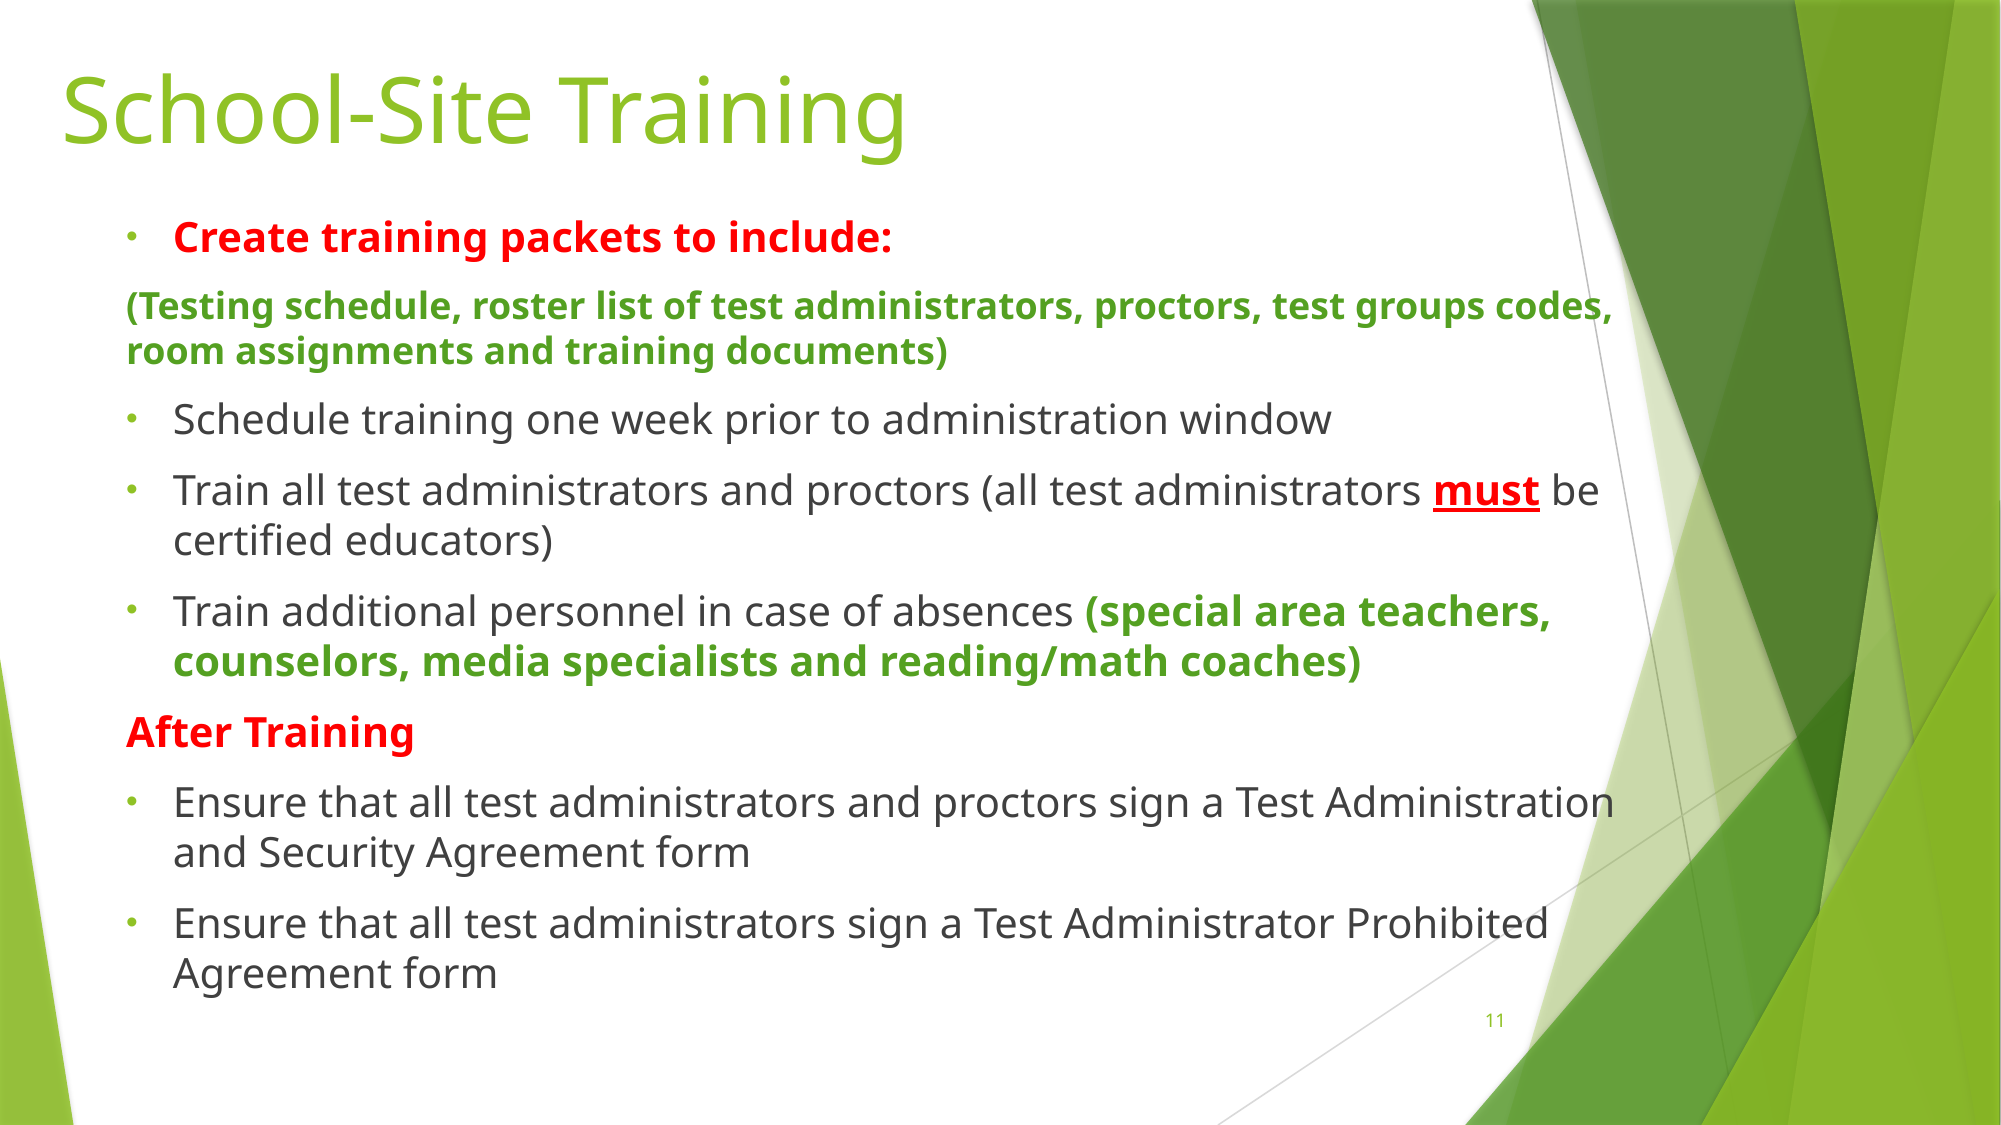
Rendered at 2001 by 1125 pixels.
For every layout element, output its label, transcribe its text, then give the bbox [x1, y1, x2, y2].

list Create training packets to include: (Testing schedule, roster list of test administrators, proctors, test groups codes, room assignments and training documents) Schedule training one week prior to administration window Train all test administrators and proctors (all test administrators must be certified educators) Train additional personnel in case of absences (special area teachers, counselors, media specialists and reading/math coaches) After Training Ensure that all test administrators and proctors sign a Test Administration and Security Agreement form Ensure that all test administrators sign a Test Administrator Prohibited Agreement form [111, 160, 1634, 1125]
title School-Site Training [46, 34, 943, 179]
slide_number 11 [1409, 991, 1522, 1051]
